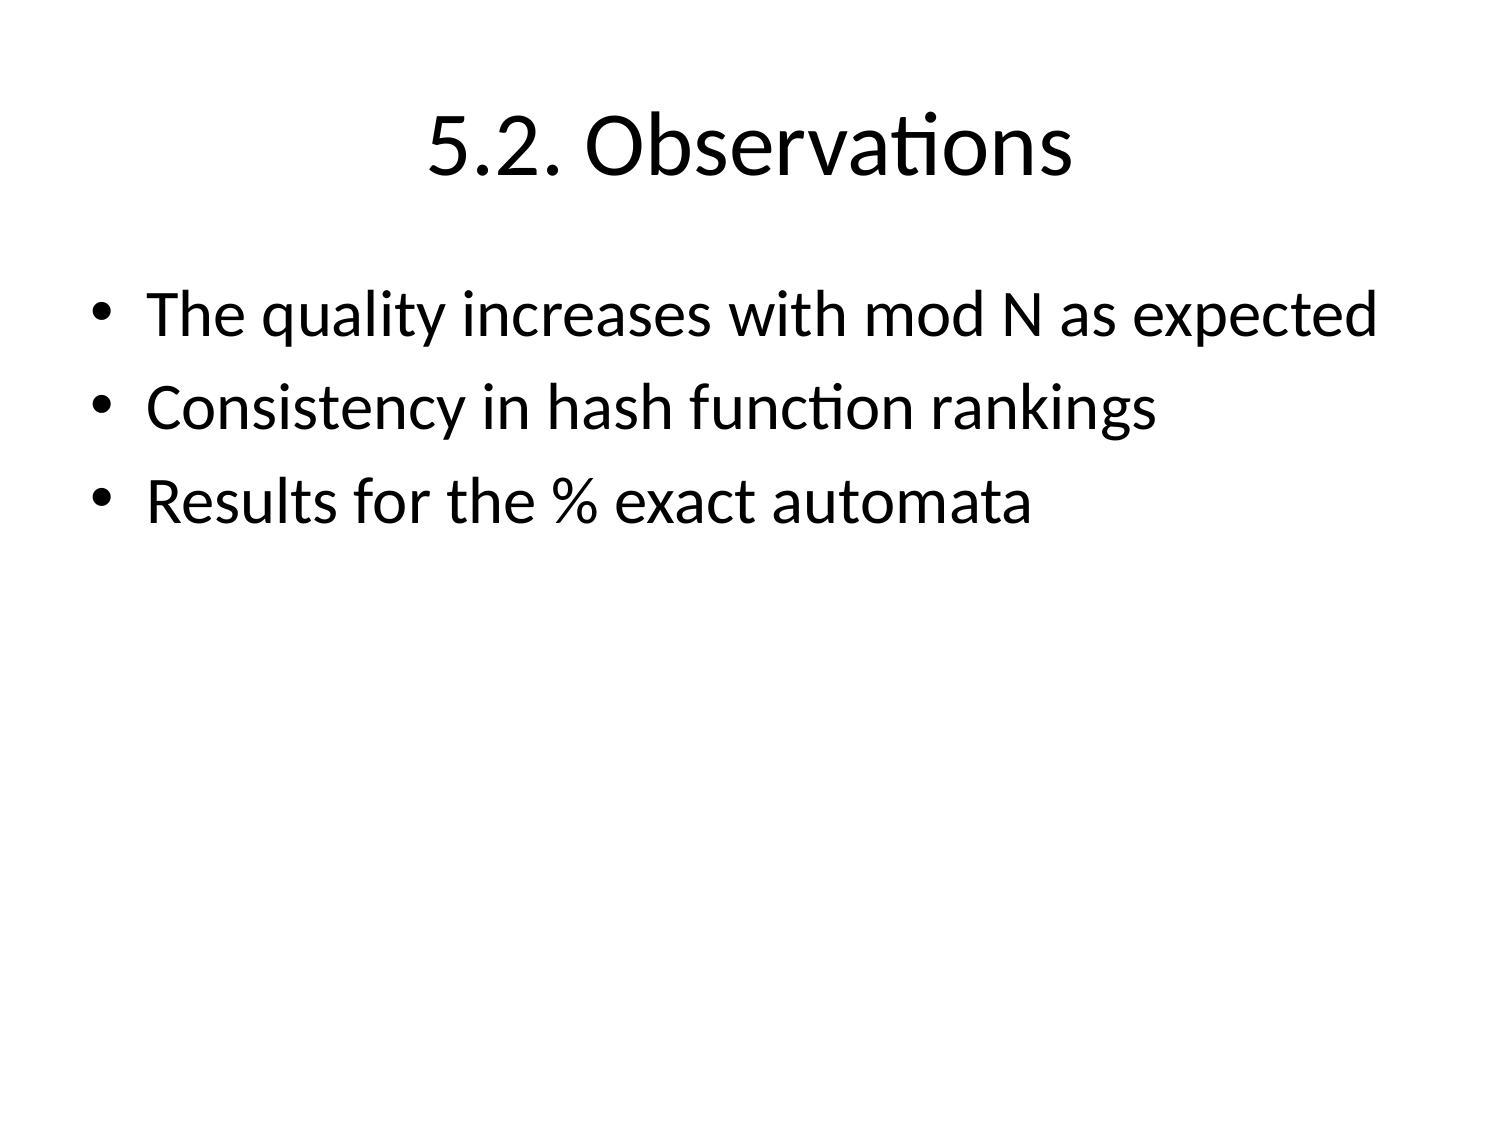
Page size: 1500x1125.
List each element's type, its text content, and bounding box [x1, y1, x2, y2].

list The quality increases with mod N as expected Consistency in hash function rankings Results for the % exact automata [75, 262, 1425, 1005]
title 5.2. Observations [75, 45, 1425, 233]
